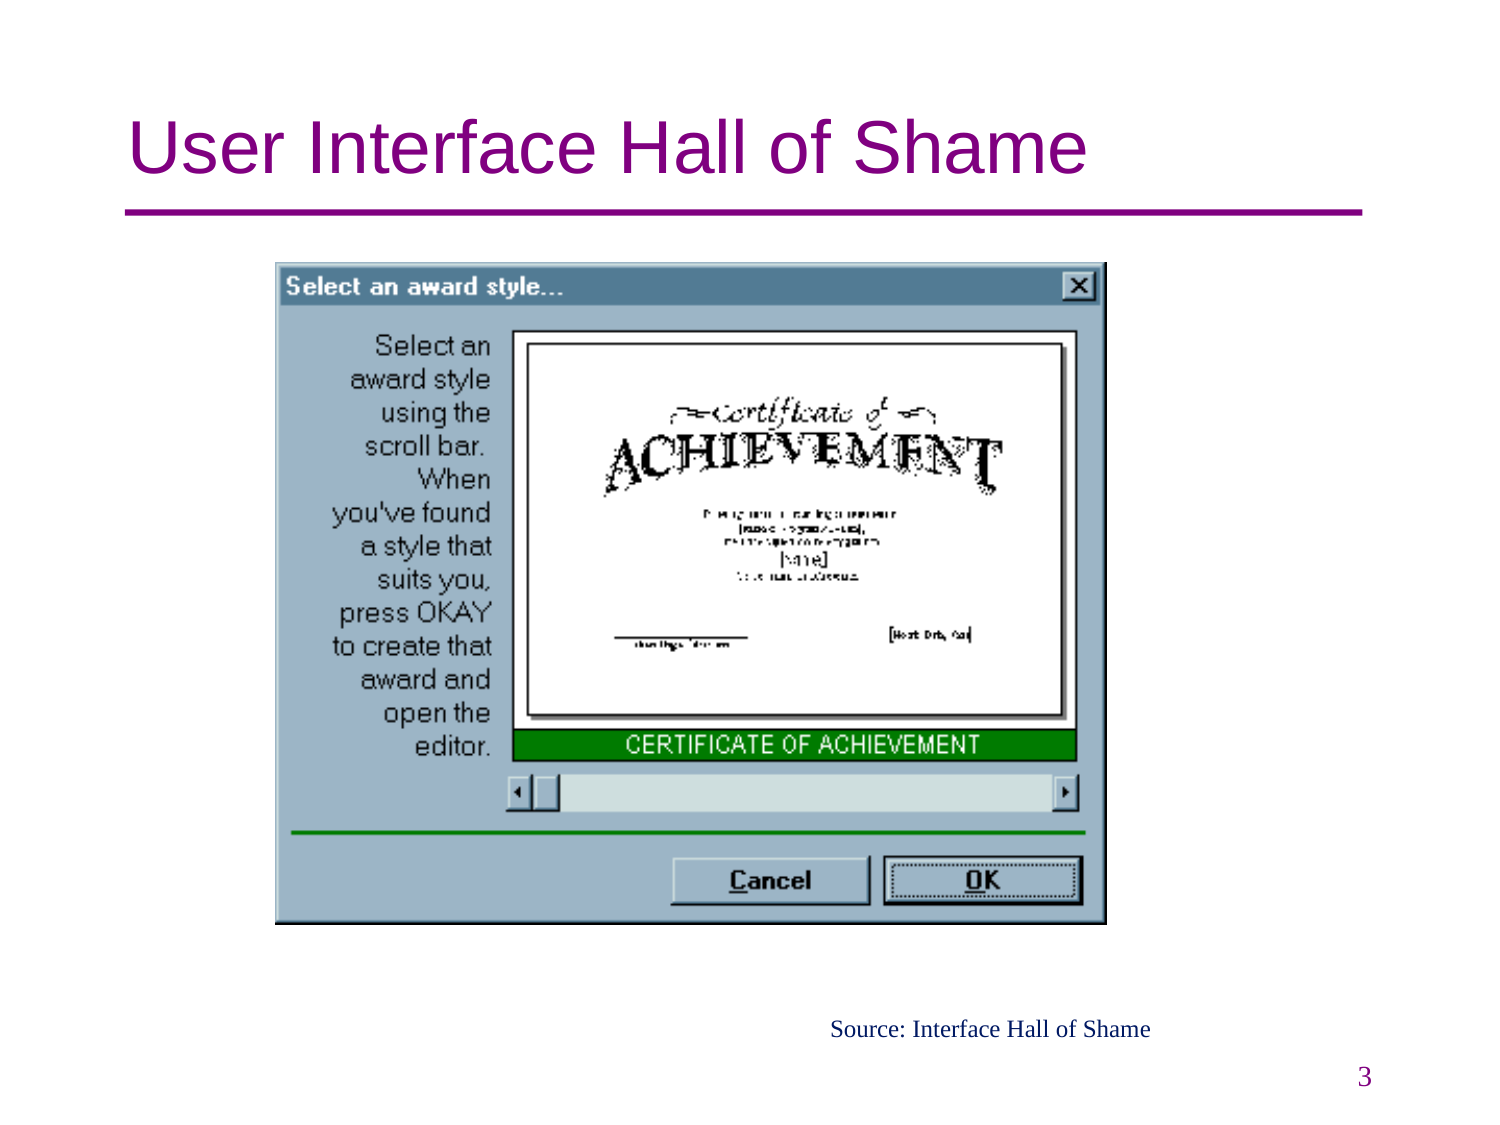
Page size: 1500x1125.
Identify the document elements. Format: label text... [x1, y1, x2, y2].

title User Interface Hall of Shame [112, 50, 1388, 238]
text_box Source: Interface Hall of Shame [815, 1004, 1167, 1050]
slide_number 3 [1074, 1049, 1388, 1125]
picture [274, 262, 1107, 926]
